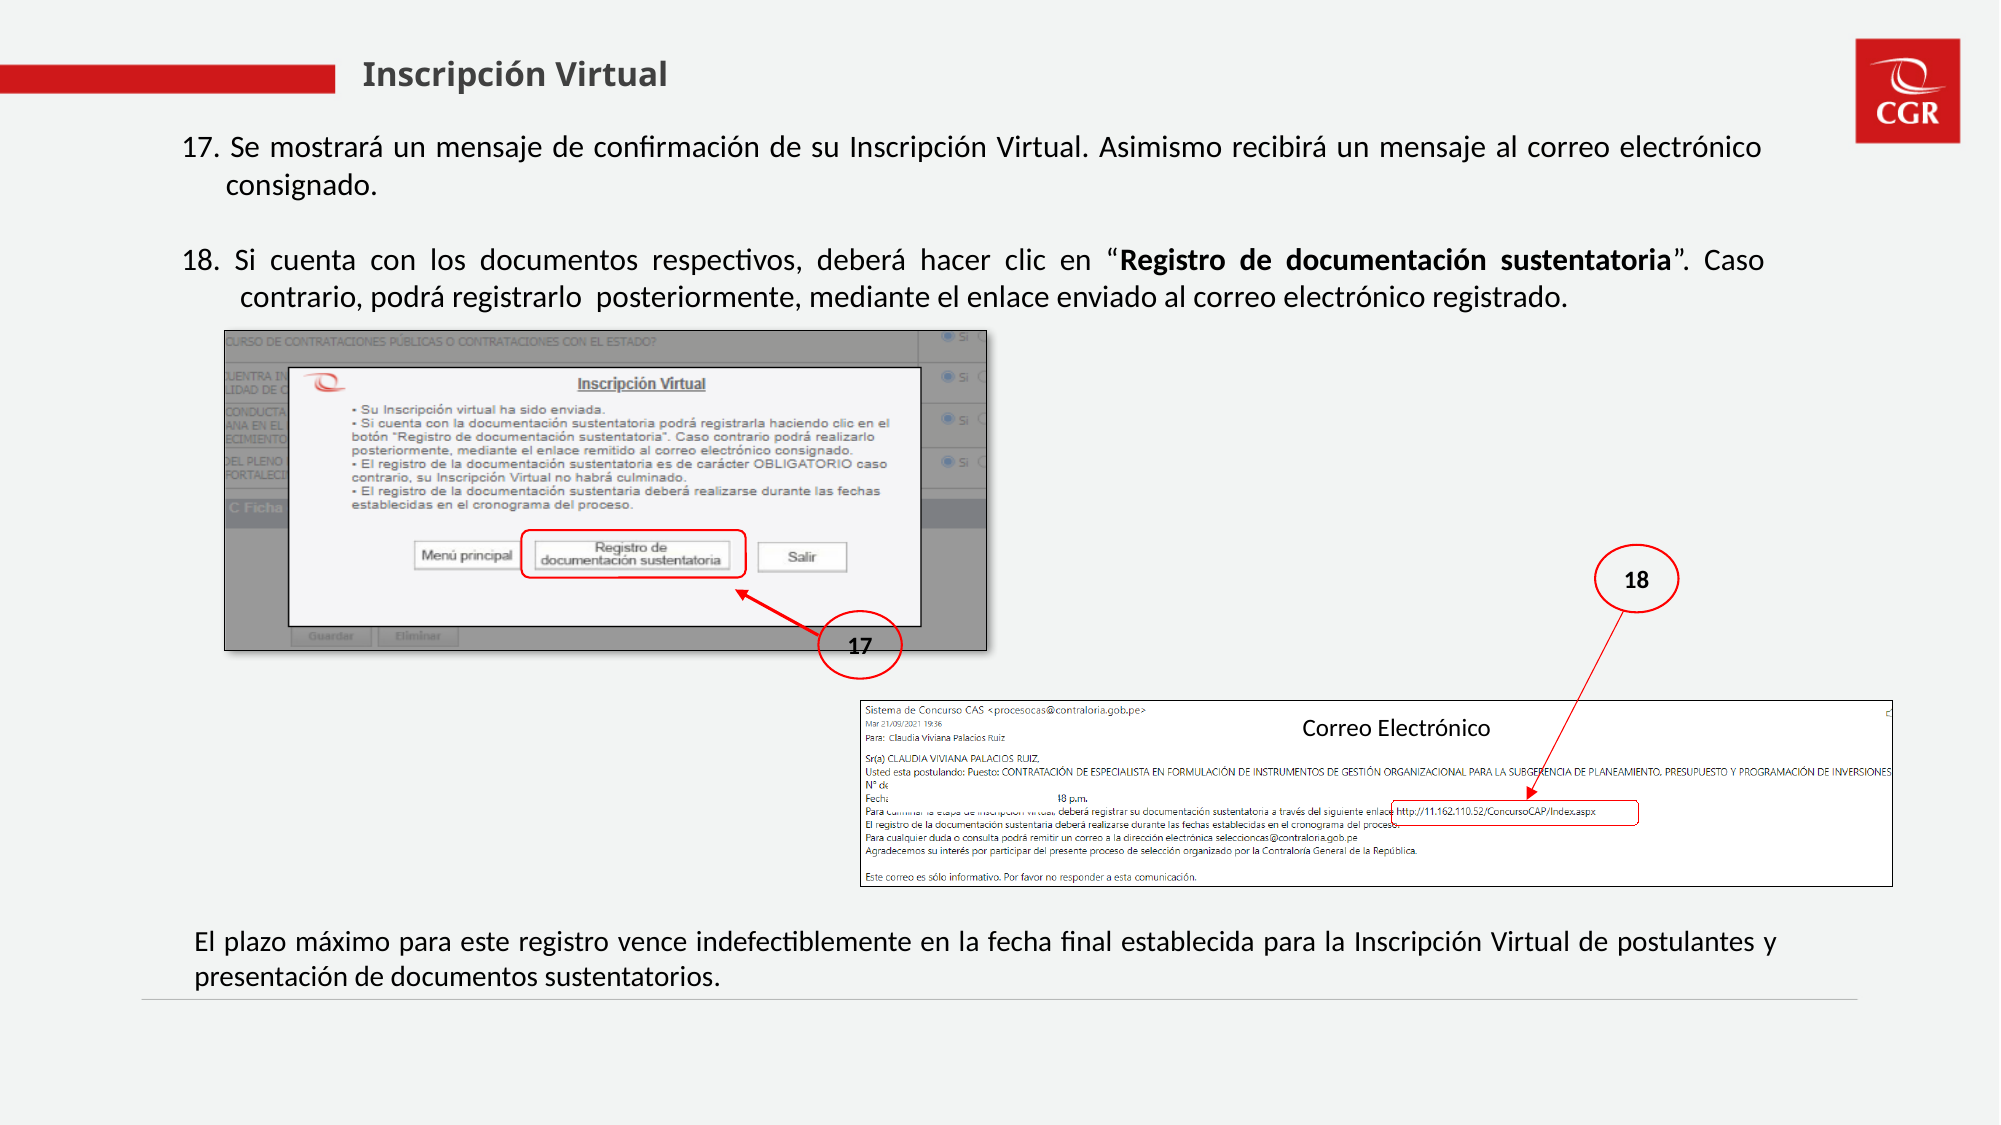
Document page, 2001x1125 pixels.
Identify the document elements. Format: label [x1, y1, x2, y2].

text_box [225, 330, 986, 679]
picture [0, 0, 2000, 1125]
text_box [1526, 611, 1624, 801]
